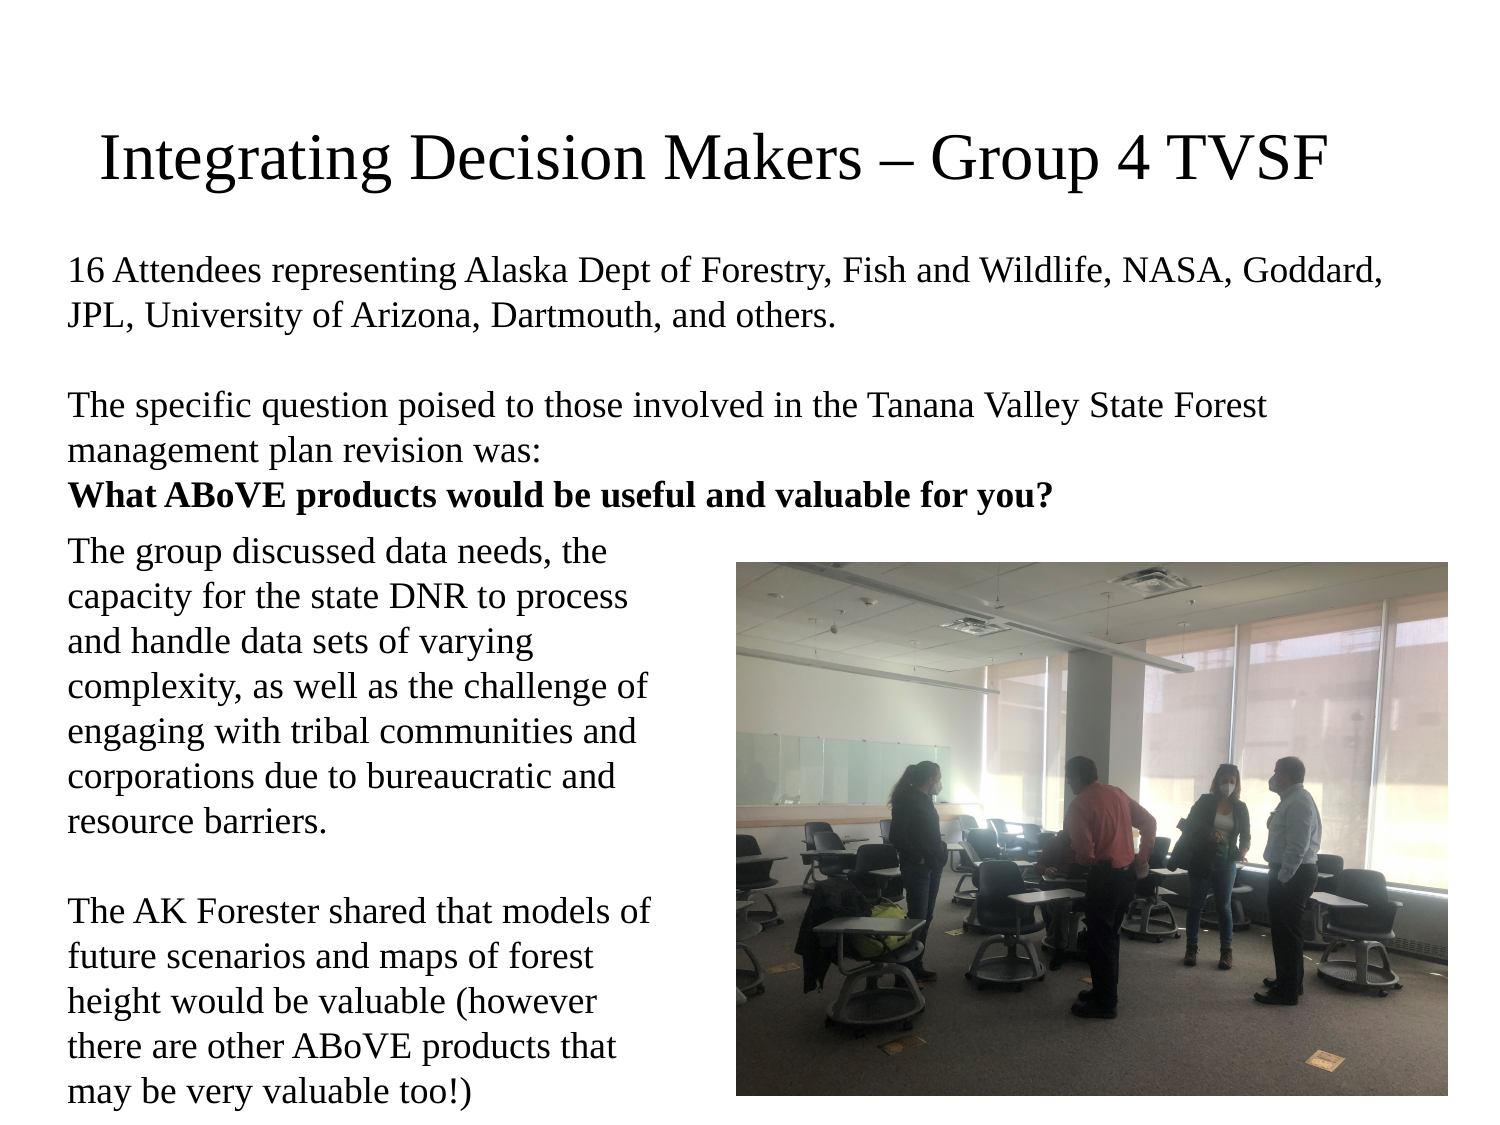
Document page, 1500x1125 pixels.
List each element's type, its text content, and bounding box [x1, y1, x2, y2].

text_box Integrating Decision Makers – Group 4 TVSF [85, 105, 1347, 200]
text_box 16 Attendees representing Alaska Dept of Forestry, Fish and Wildlife, NASA, Goddard, JPL, University of Arizona, Dartmouth, and others. The specific question poised to those involved in the Tanana Valley State Forest management plan revision was: What ABoVE products would be useful and valuable for you? [52, 237, 1448, 523]
text_box The group discussed data needs, the capacity for the state DNR to process and handle data sets of varying complexity, as well as the challenge of engaging with tribal communities and corporations due to bureaucratic and resource barriers. The AK Forester shared that models of future scenarios and maps of forest height would be valuable (however there are other ABoVE products that may be very valuable too!) [52, 473, 683, 1119]
picture [736, 562, 1448, 1096]
